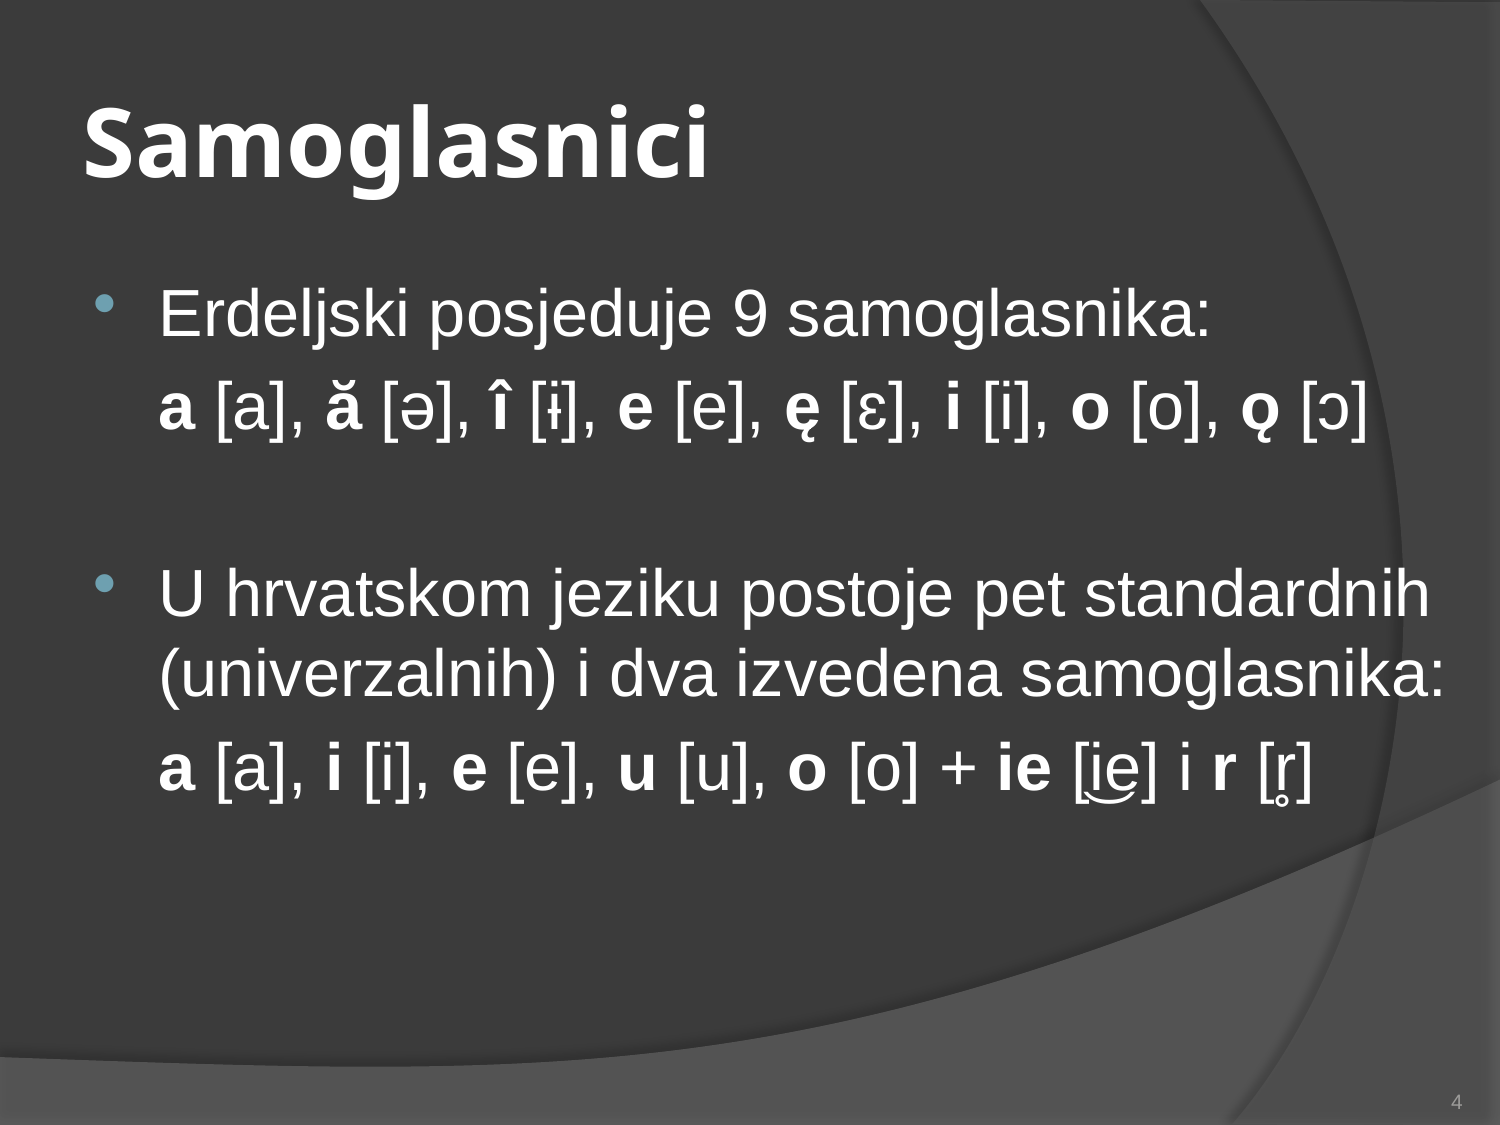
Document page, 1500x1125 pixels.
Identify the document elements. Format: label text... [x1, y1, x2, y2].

title Samoglasnici [75, 45, 1300, 233]
list Erdeljski posjeduje 9 samoglasnika: a [a], ă [ǝ], î [ɨ], e [e], ę [ɛ], i [i], o [o], ǫ [ɔ] U hrvatskom jeziku postoje pet standardnih (univerzalnih) i dva izvedena samoglasnika: a [a], i [i], e [e], u [u], o [o] + ie [͜ie] i r [r̥] [75, 262, 1471, 1005]
slide_number 4 [1337, 1053, 1463, 1114]
